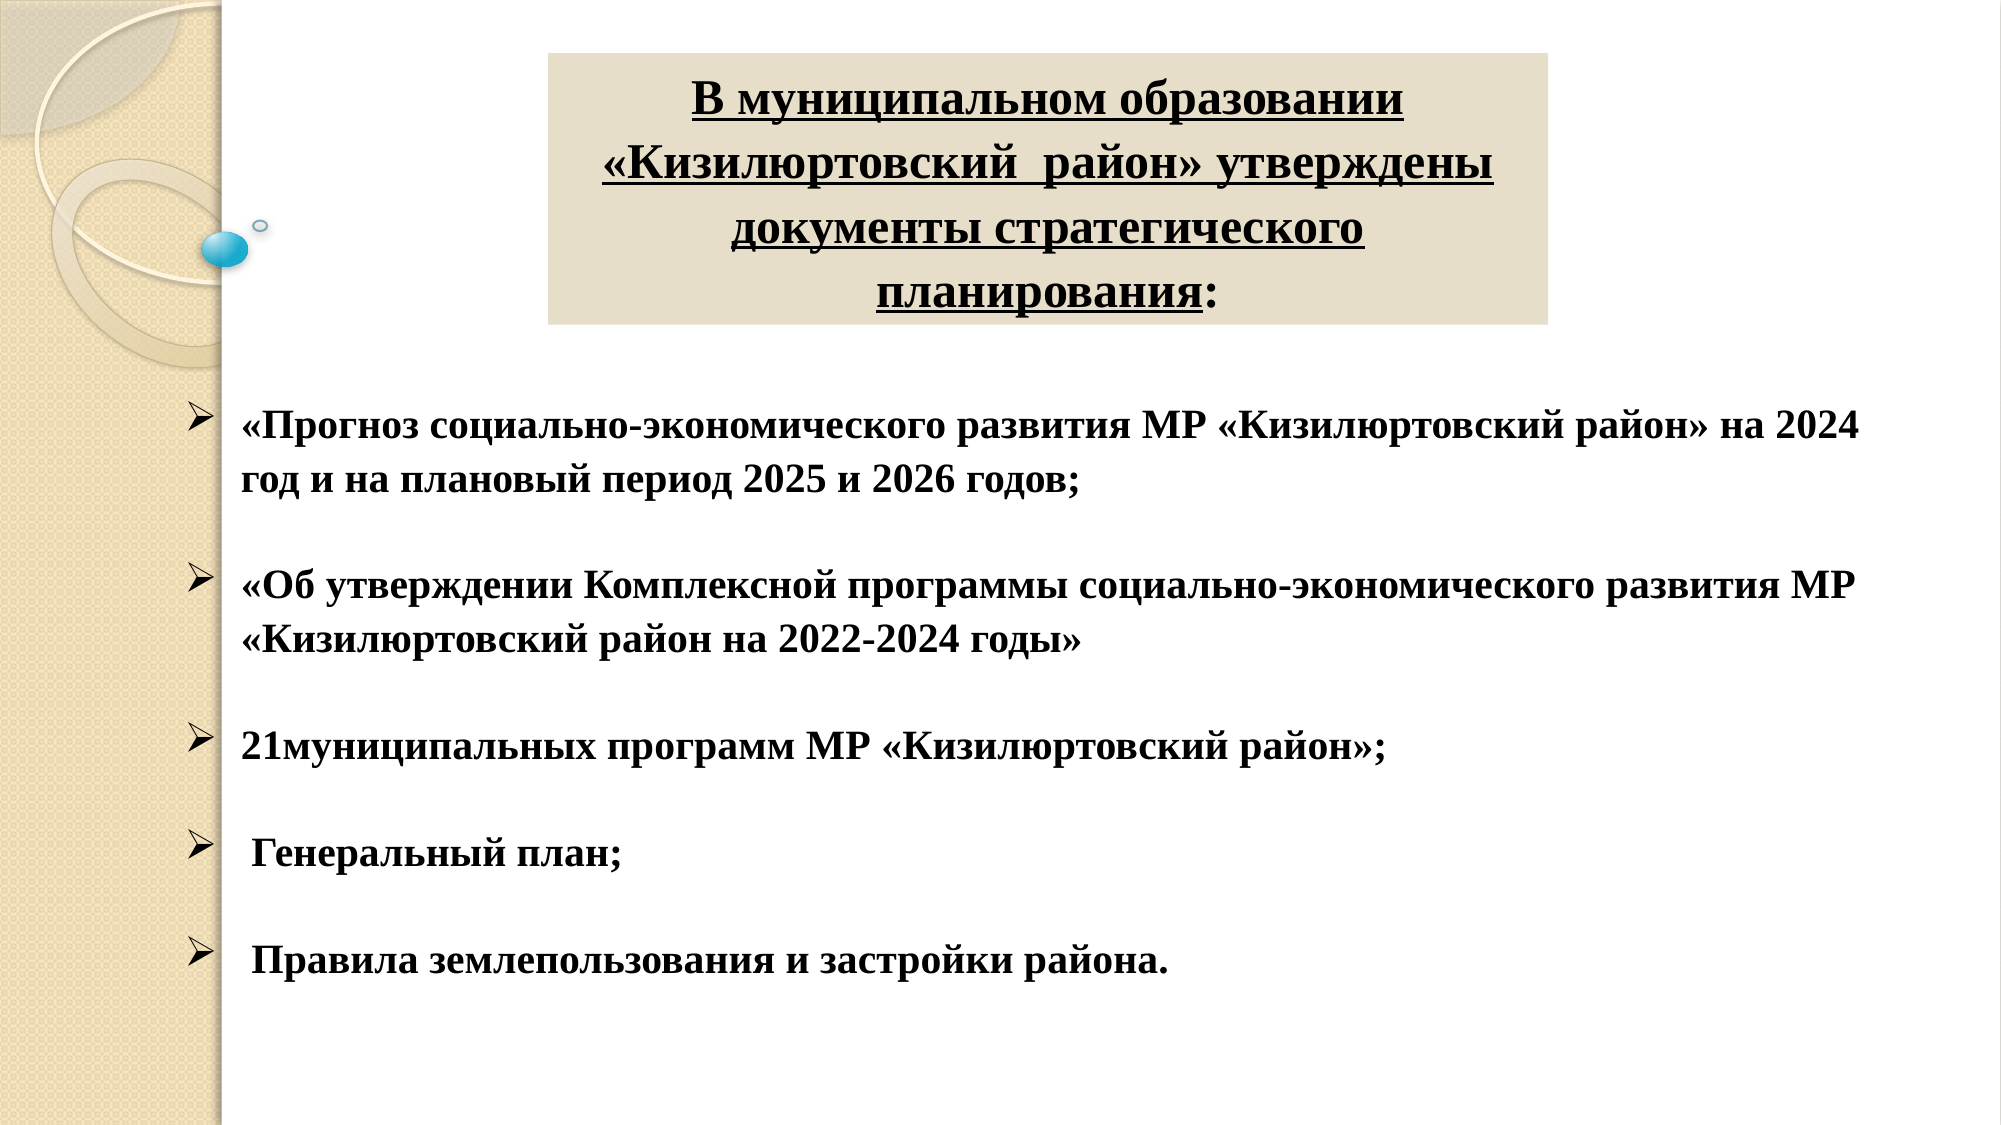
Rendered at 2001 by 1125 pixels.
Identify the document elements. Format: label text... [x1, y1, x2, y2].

text_box «Прогноз социально-экономического развития МР «Кизилюртовский район» на 2024 год и на плановый период 2025 и 2026 годов; «Об утверждении Комплексной программы социально-экономического развития МР «Кизилюртовский район на 2022-2024 годы» 21муниципальных программ МР «Кизилюртовский район»; Генеральный план; Правила землепользования и застройки района. [94, 261, 1891, 1043]
text_box В муниципальном образовании «Кизилюртовский район» утверждены документы стратегического планирования: [548, 53, 1549, 325]
